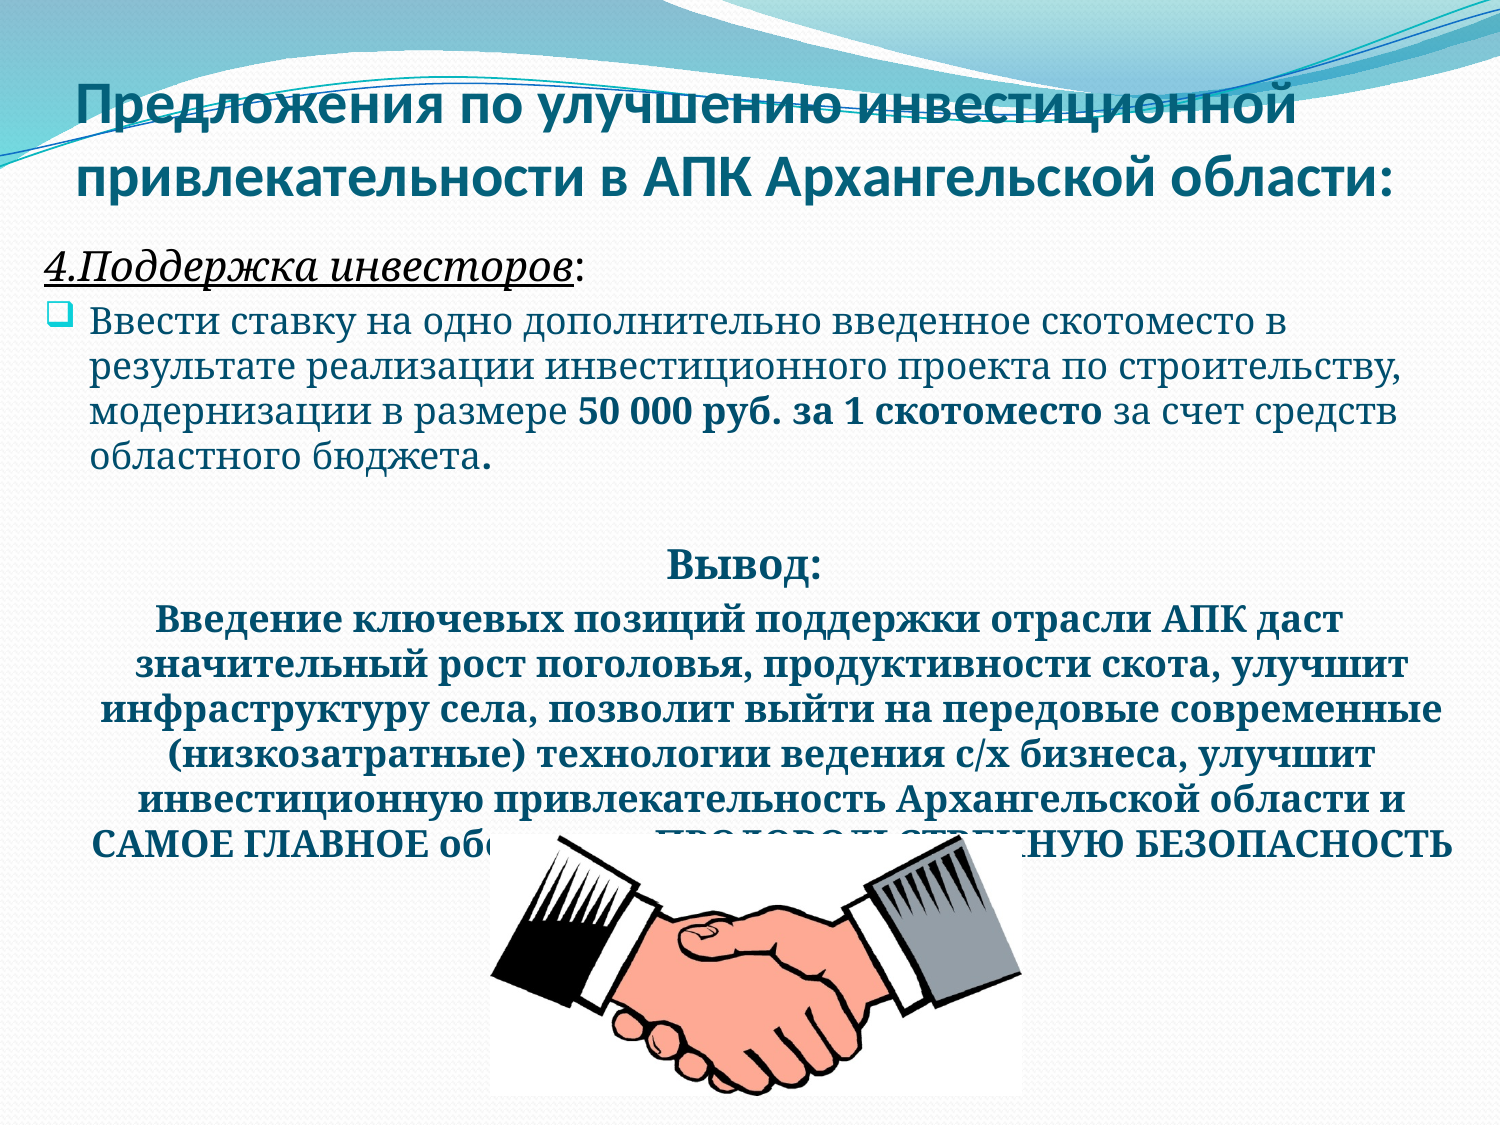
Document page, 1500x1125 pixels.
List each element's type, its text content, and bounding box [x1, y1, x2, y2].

picture [489, 833, 1022, 1096]
title Предложения по улучшению инвестиционной привлекательности в АПК Архангельской области: [74, 42, 1426, 209]
list 4.Поддержка инвесторов: Ввести ставку на одно дополнительно введенное скотоместо в результате реализации инвестиционного проекта по строительству, модернизации в размере 50 000 руб. за 1 скотоместо за счет средств областного бюджета. Вывод: Введение ключевых позиций поддержки отрасли АПК даст значительный рост поголовья, продуктивности скота, улучшит инфраструктуру села, позволит выйти на передовые современные (низкозатратные) технологии ведения с/х бизнеса, улучшит инвестиционную привлекательность Архангельской области и САМОЕ ГЛАВНОЕ обеспечит ПРОДОВОЛЬСТВЕННУЮ БЕЗОПАСНОСТЬ области! [29, 231, 1471, 1035]
